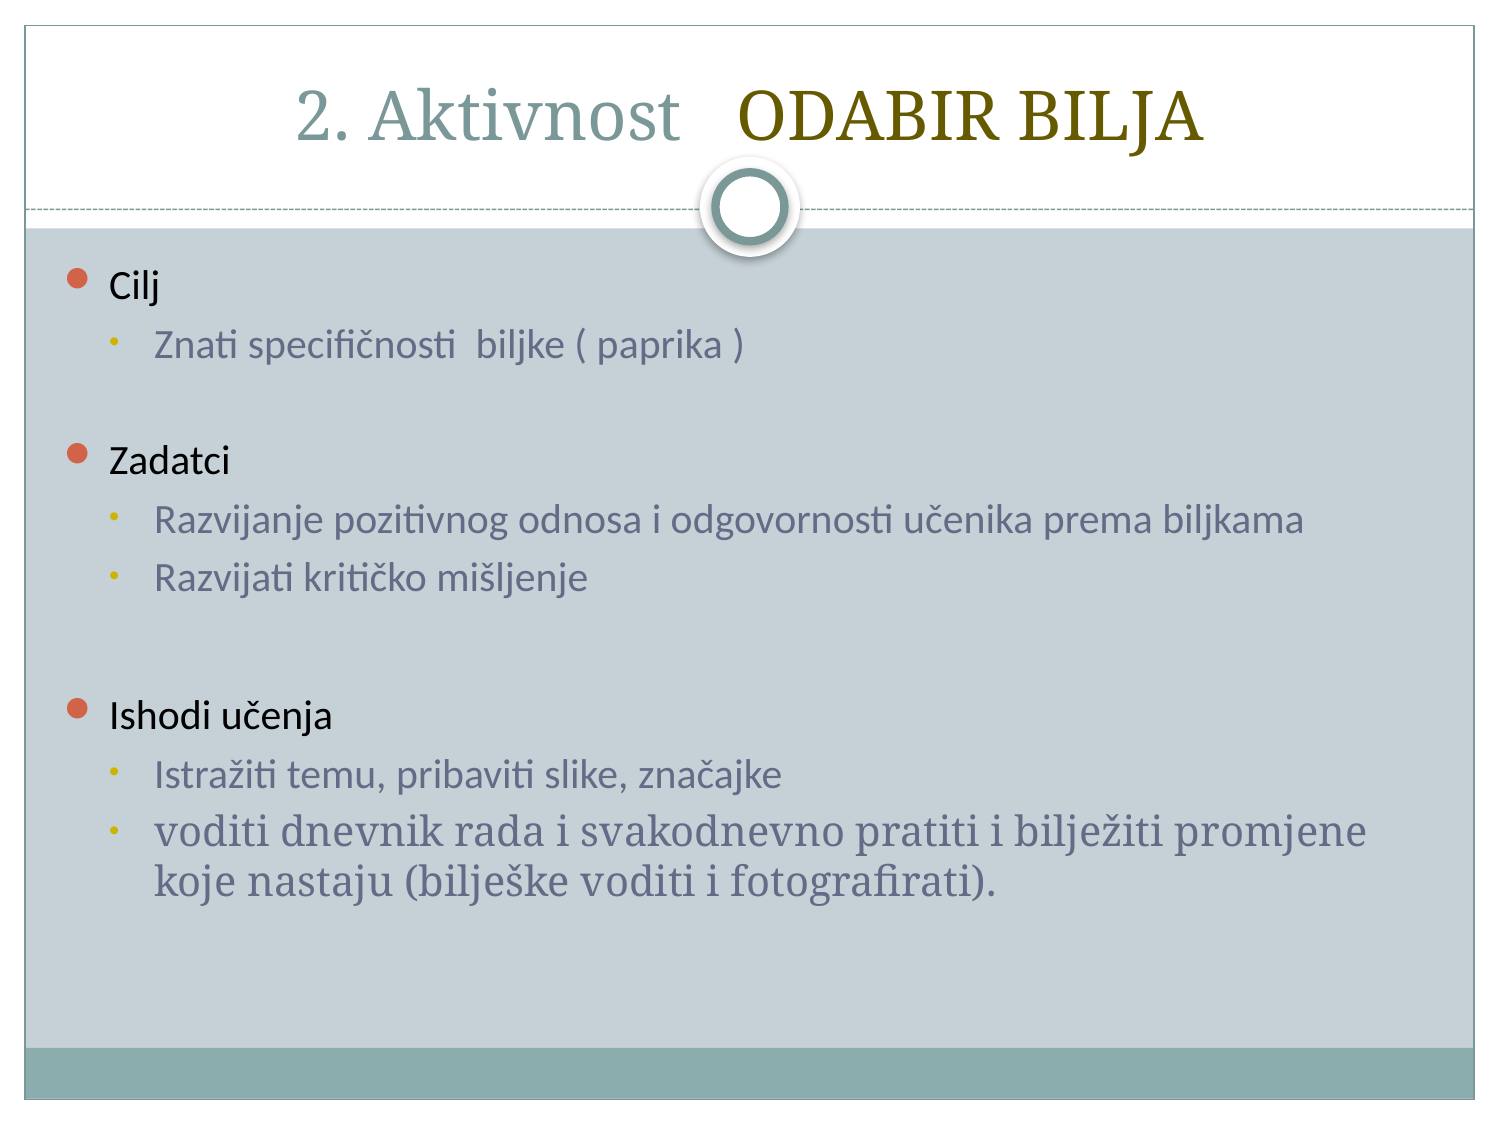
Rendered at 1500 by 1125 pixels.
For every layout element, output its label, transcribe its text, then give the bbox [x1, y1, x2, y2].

title 2. Aktivnost ODABIR BILJA [49, 37, 1450, 162]
list Cilj Znati specifičnosti biljke ( paprika ) Zadatci Razvijanje pozitivnog odnosa i odgovornosti učenika prema biljkama Razvijati kritičko mišljenje Ishodi učenja Istražiti temu, pribaviti slike, značajke voditi dnevnik rada i svakodnevno pratiti i bilježiti promjene koje nastaju (bilješke voditi i fotografirati). [49, 250, 1445, 1001]
